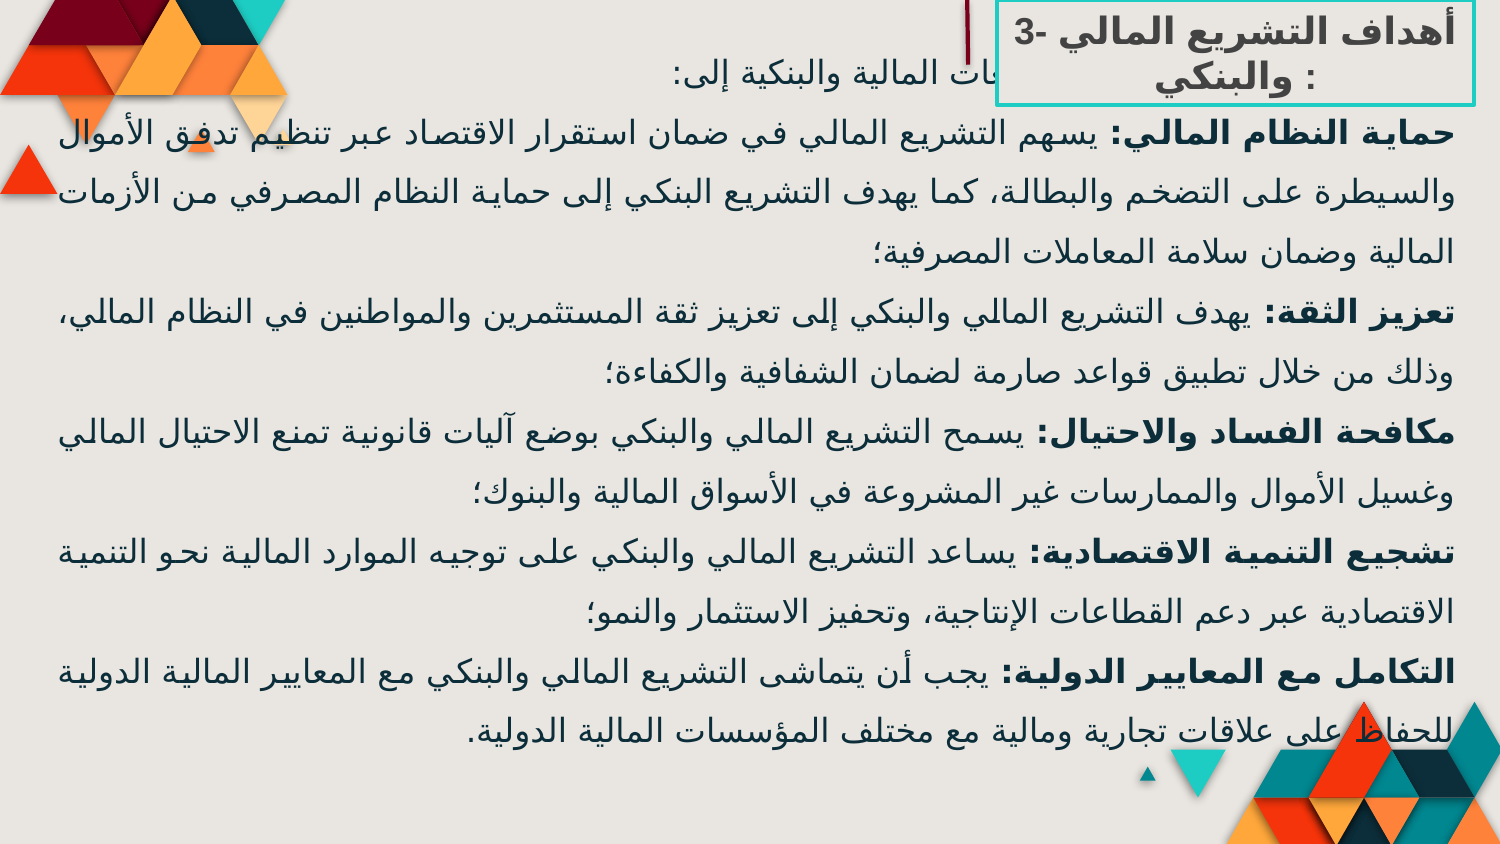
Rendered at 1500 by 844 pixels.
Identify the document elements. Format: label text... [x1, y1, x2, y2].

subtitle تسعى الحكومات من خلال التشريعات المالية والبنكية إلى: حماية النظام المالي: يسهم التشريع المالي في ضمان استقرار الاقتصاد عبر تنظيم تدفق الأموال والسيطرة على التضخم والبطالة، كما يهدف التشريع البنكي إلى حماية النظام المصرفي من الأزمات المالية وضمان سلامة المعاملات المصرفية؛ تعزيز الثقة: يهدف التشريع المالي والبنكي إلى تعزيز ثقة المستثمرين والمواطنين في النظام المالي، وذلك من خلال تطبيق قواعد صارمة لضمان الشفافية والكفاءة؛ مكافحة الفساد والاحتيال: يسمح التشريع المالي والبنكي بوضع آليات قانونية تمنع الاحتيال المالي وغسيل الأموال والممارسات غير المشروعة في الأسواق المالية والبنوك؛ تشجيع التنمية الاقتصادية: يساعد التشريع المالي والبنكي على توجيه الموارد المالية نحو التنمية الاقتصادية عبر دعم القطاعات الإنتاجية، وتحفيز الاستثمار والنمو؛ التكامل مع المعايير الدولية: يجب أن يتماشى التشريع المالي والبنكي مع المعايير المالية الدولية للحفاظ على علاقات تجارية ومالية مع مختلف المؤسسات المالية الدولية. [42, 70, 1500, 760]
text_box 3- أهداف التشريع المالي والبنكي : [995, 0, 1476, 107]
